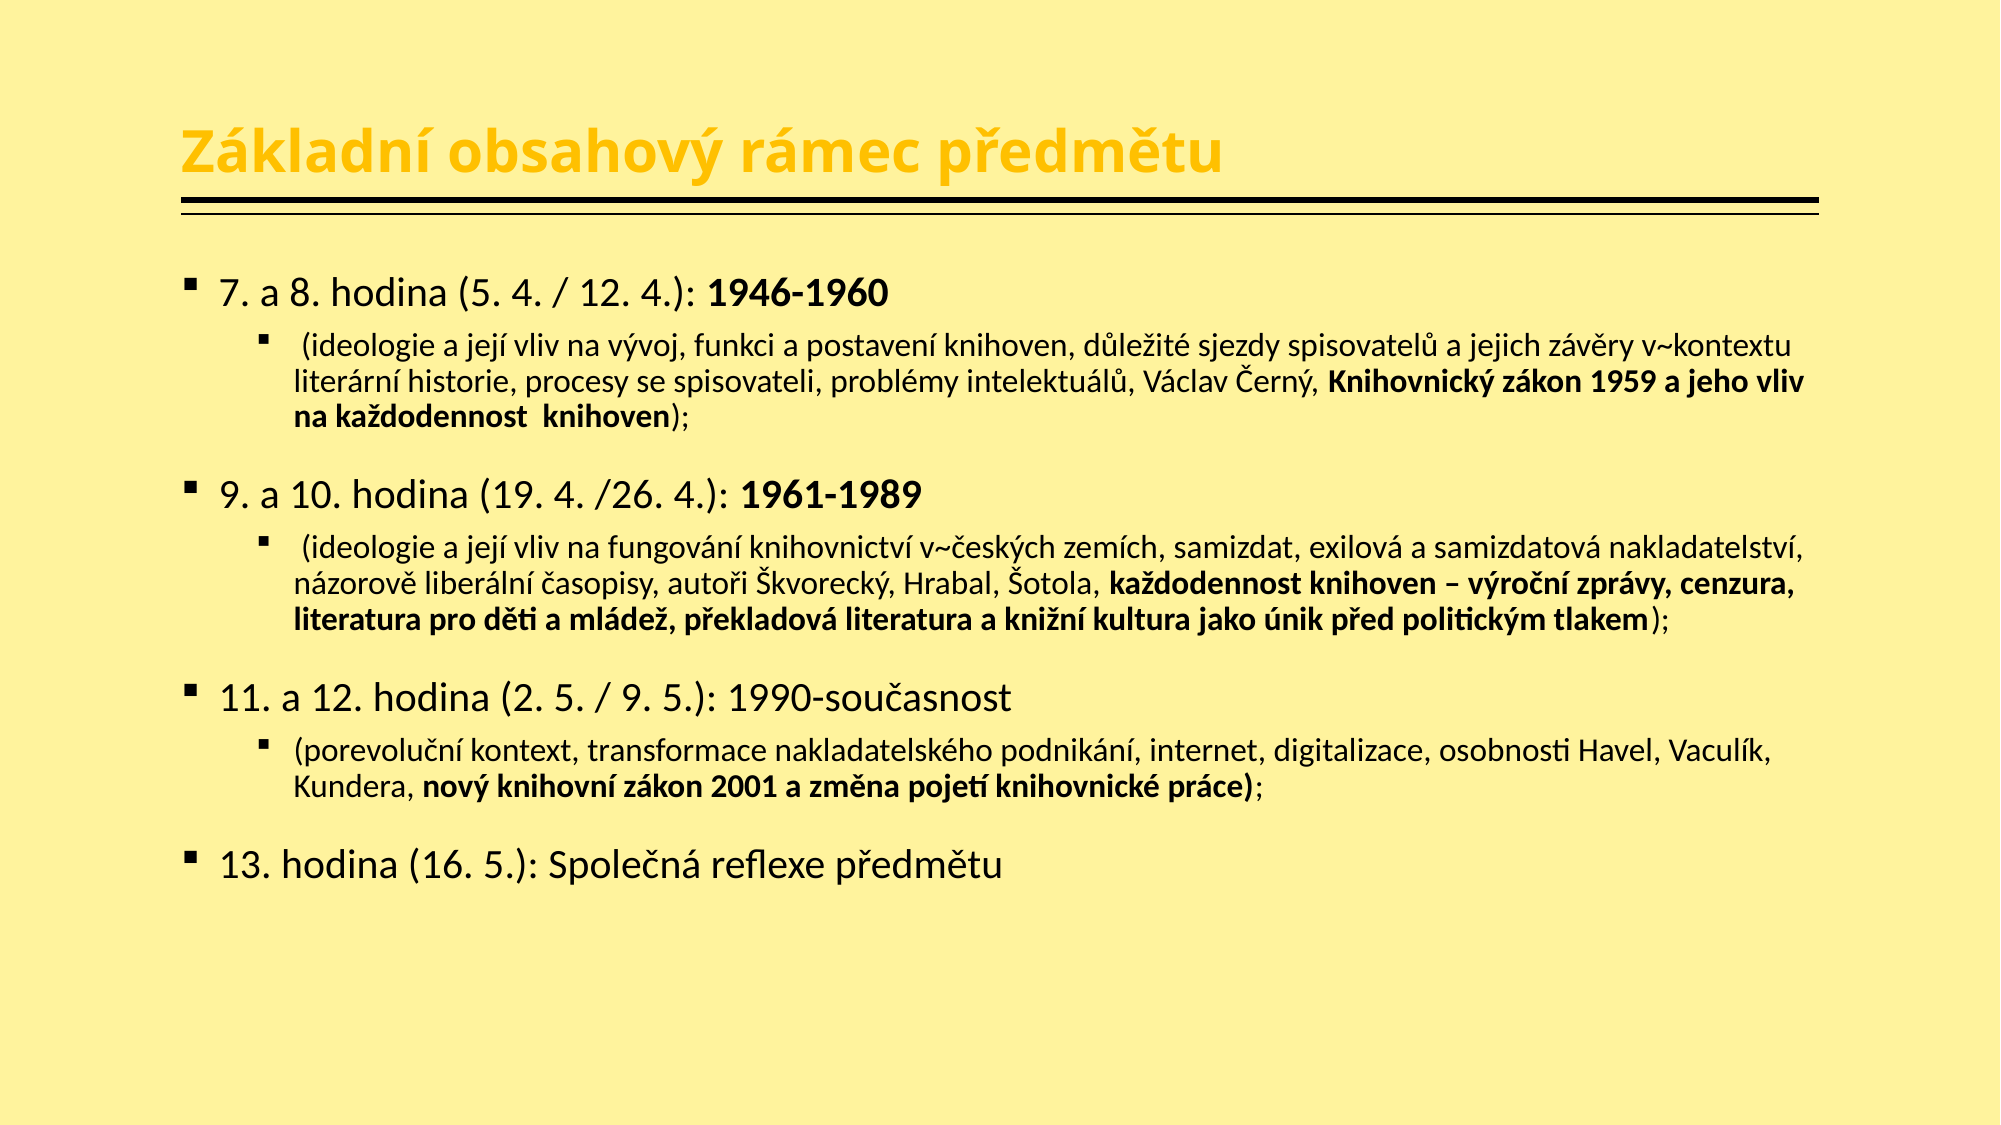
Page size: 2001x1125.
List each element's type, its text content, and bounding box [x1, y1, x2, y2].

title Základní obsahový rámec předmětu [181, 12, 1819, 193]
list 7. a 8. hodina (5. 4. / 12. 4.): 1946-1960 (ideologie a její vliv na vývoj, funkci a postavení knihoven, důležité sjezdy spisovatelů a jejich závěry v~kontextu literární historie, procesy se spisovateli, problémy intelektuálů, Václav Černý, Knihovnický zákon 1959 a jeho vliv na každodennost knihoven); 9. a 10. hodina (19. 4. /26. 4.): 1961-1989 (ideologie a její vliv na fungování knihovnictví v~českých zemích, samizdat, exilová a samizdatová nakladatelství, názorově liberální časopisy, autoři Škvorecký, Hrabal, Šotola, každodennost knihoven – výroční zprávy, cenzura, literatura pro děti a mládež, překladová literatura a knižní kultura jako únik před politickým tlakem); 11. a 12. hodina (2. 5. / 9. 5.): 1990-současnost (porevoluční kontext, transformace nakladatelského podnikání, internet, digitalizace, osobnosti Havel, Vaculík, Kundera, nový knihovní zákon 2001 a změna pojetí knihovnické práce); 13. hodina (16. 5.): Společná reflexe předmětu [181, 262, 1819, 1013]
